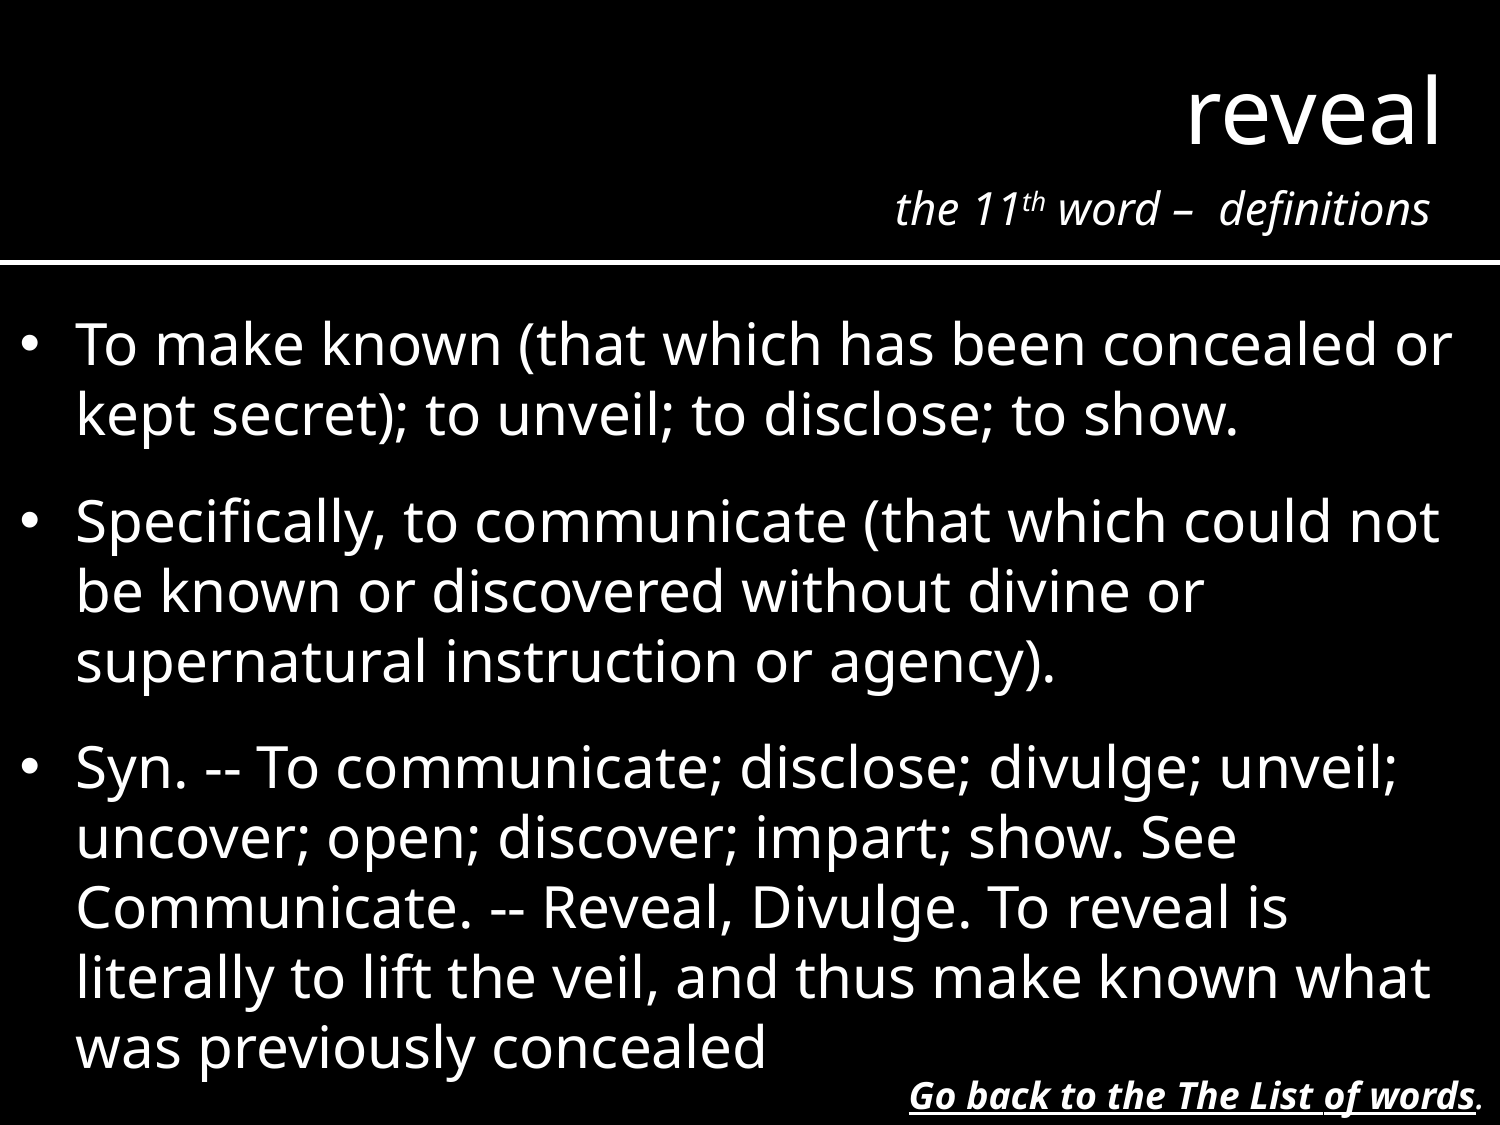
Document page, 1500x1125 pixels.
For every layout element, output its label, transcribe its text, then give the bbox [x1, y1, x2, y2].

text_box Go back to the The List of words. [0, 1064, 1500, 1125]
text_box reveal [1169, 44, 1475, 170]
text_box the 11th word – definitions [880, 172, 1462, 243]
text_box To make known (that which has been concealed or kept secret); to unveil; to disclose; to show. Specifically, to communicate (that which could not be known or discovered without divine or supernatural instruction or agency). Syn. -- To communicate; disclose; divulge; unveil; uncover; open; discover; impart; show. See Communicate. -- Reveal, Divulge. To reveal is literally to lift the veil, and thus make known what was previously concealed [4, 299, 1500, 1067]
